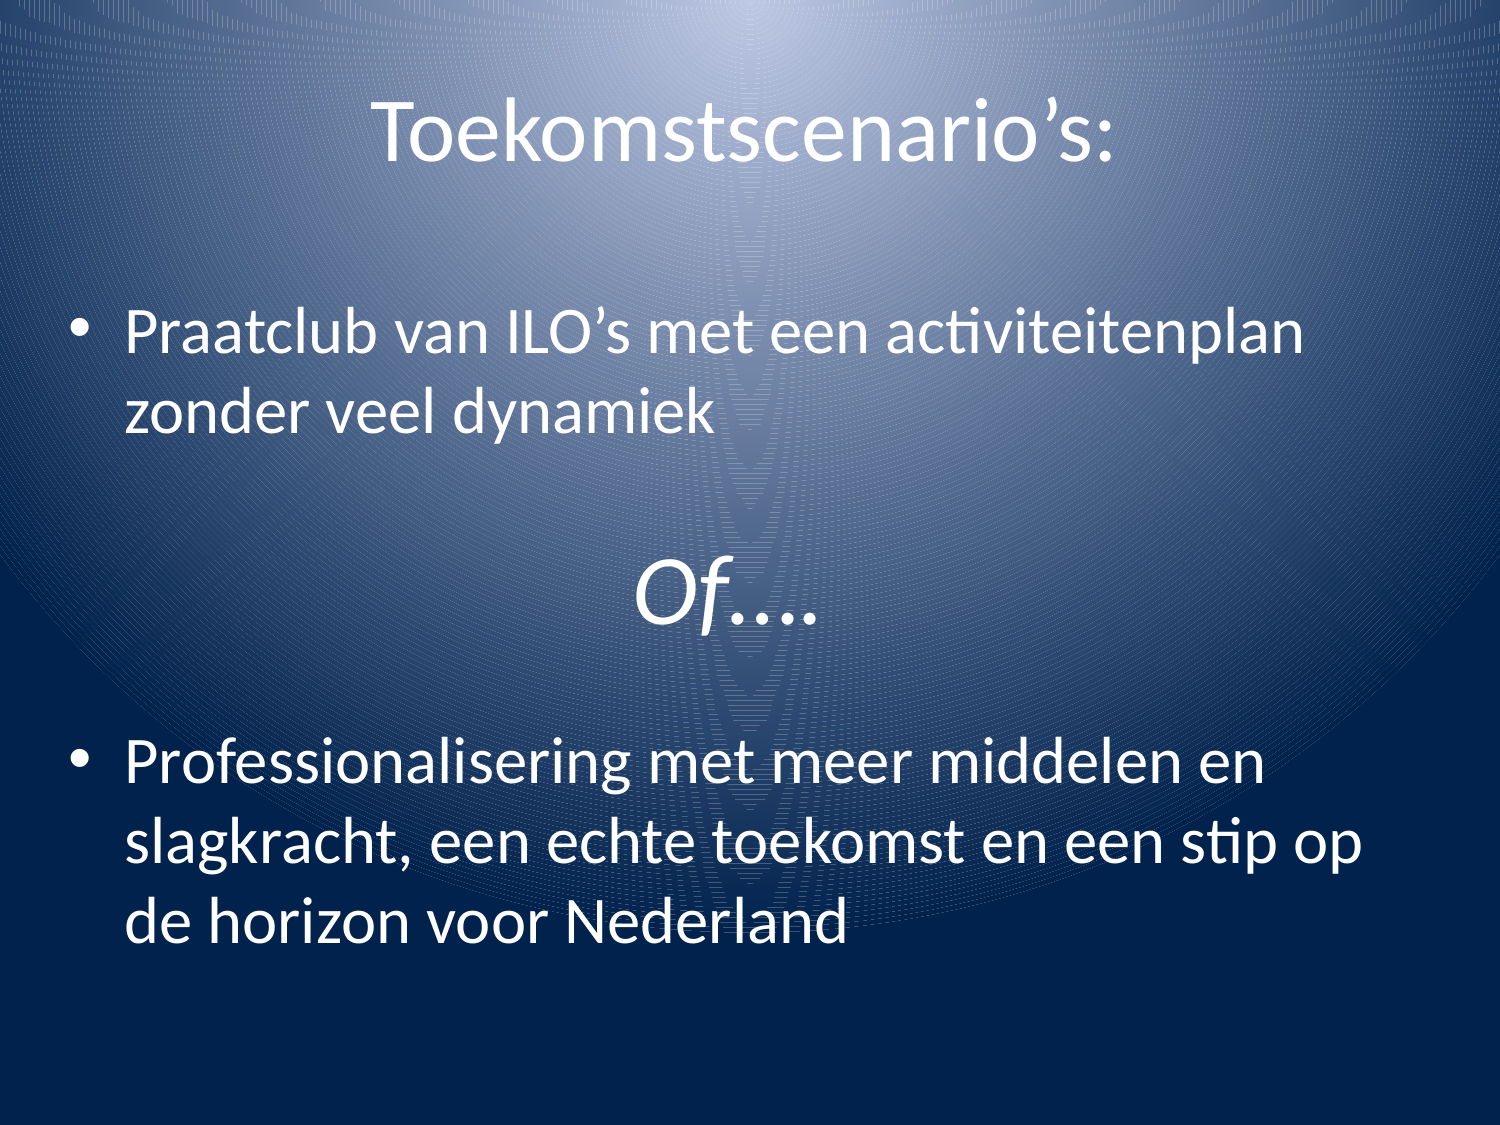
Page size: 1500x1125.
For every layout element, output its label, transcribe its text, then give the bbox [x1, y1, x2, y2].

list Praatclub van ILO’s met een activiteitenplan zonder veel dynamiek Of…. Professionalisering met meer middelen en slagkracht, een echte toekomst en een stip op de horizon voor Nederland [53, 278, 1404, 1087]
title Toekomstscenario’s: [41, 30, 1449, 219]
